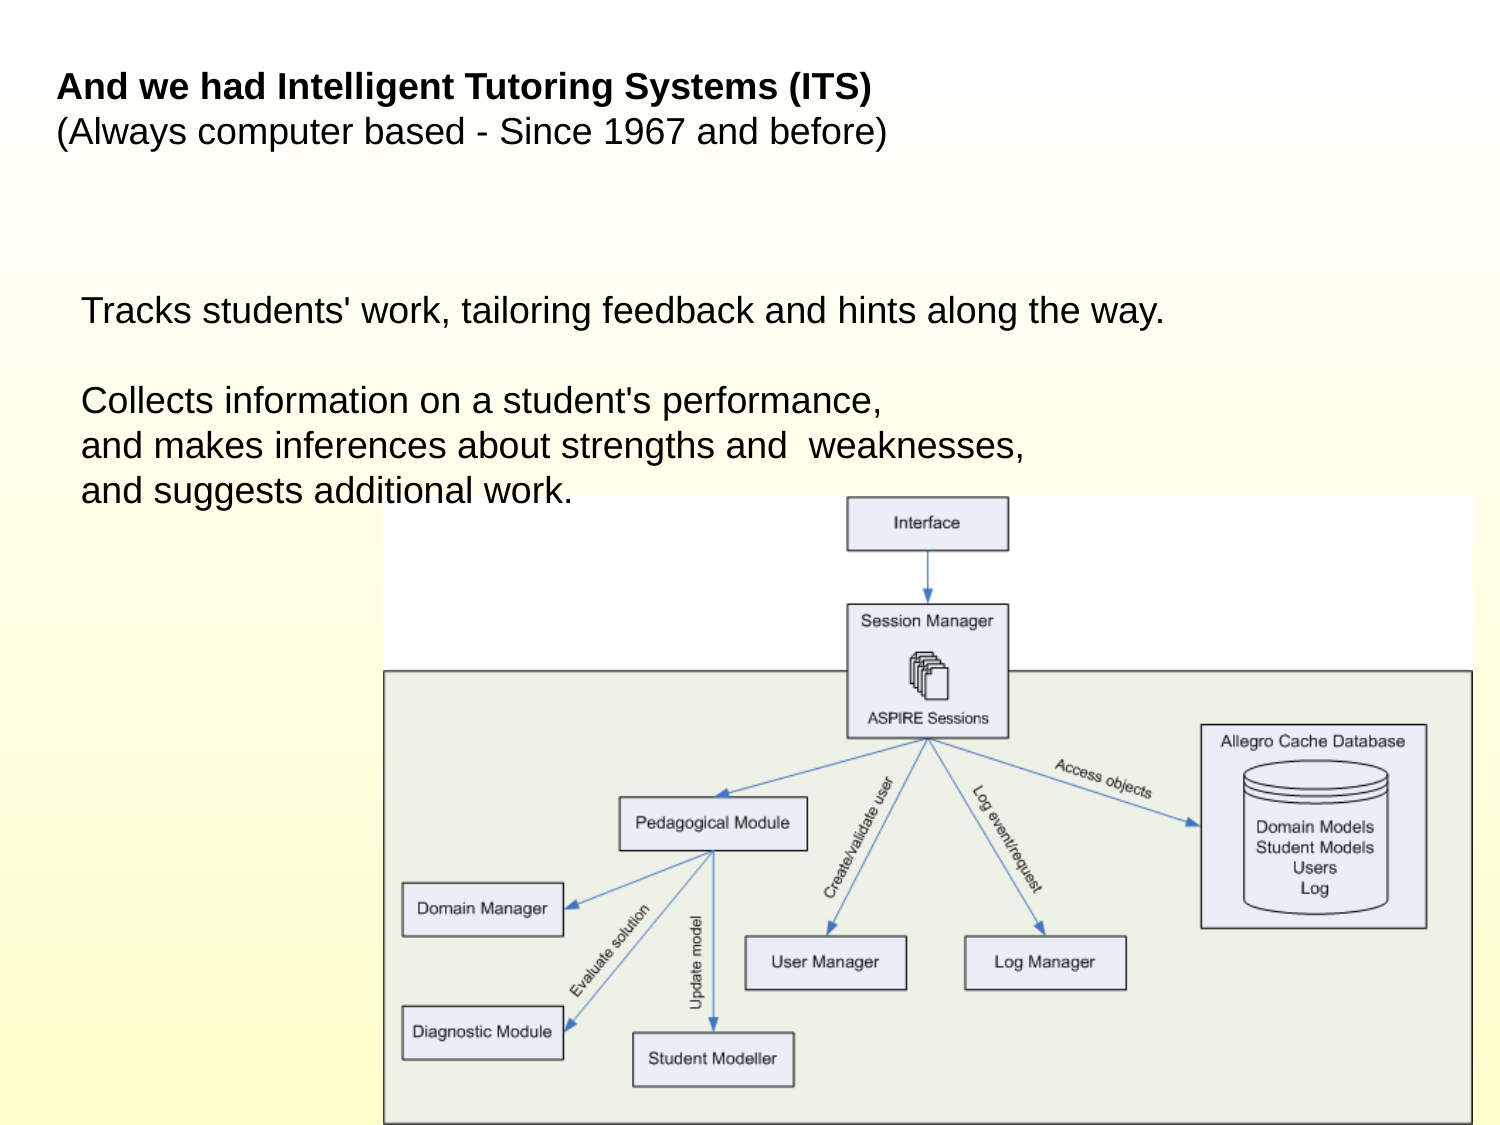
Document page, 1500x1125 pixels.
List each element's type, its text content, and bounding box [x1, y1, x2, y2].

text_box Tracks students' work, tailoring feedback and hints along the way. Collects information on a student's performance, and makes inferences about strengths and weaknesses, and suggests additional work. [66, 278, 1192, 519]
text_box And we had Intelligent Tutoring Systems (ITS) (Always computer based - Since 1967 and before) [41, 54, 975, 205]
picture [383, 496, 1473, 1125]
